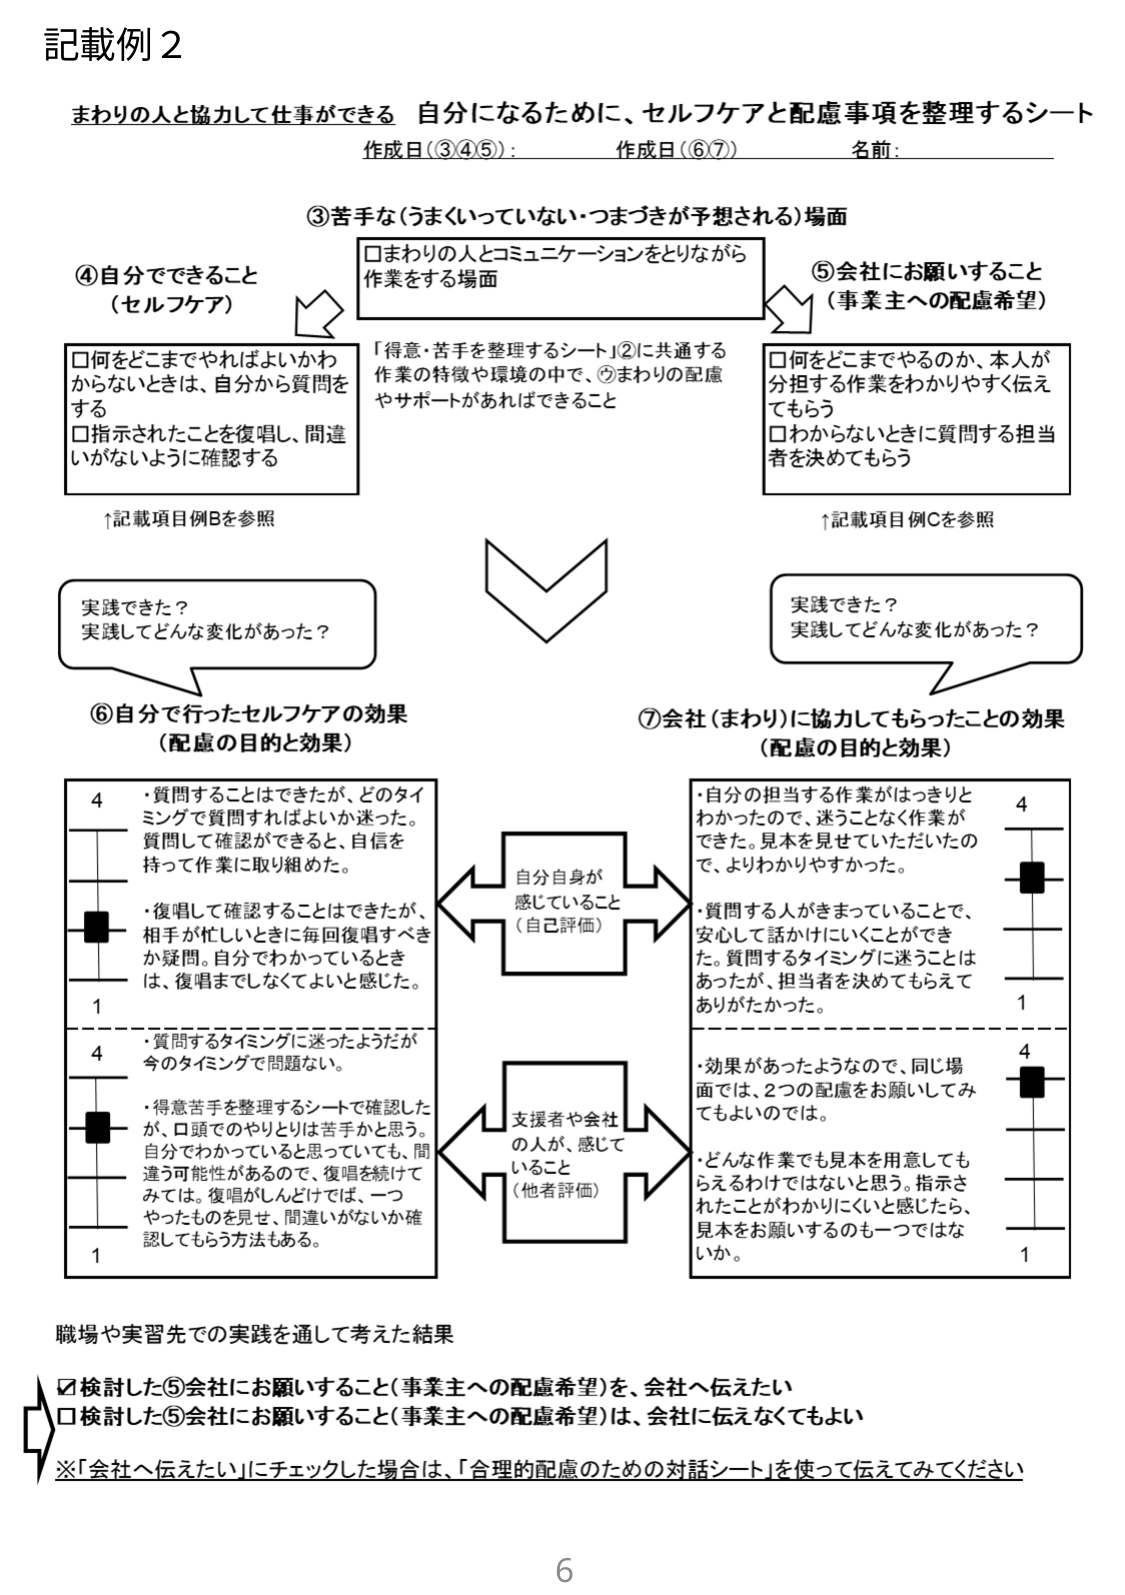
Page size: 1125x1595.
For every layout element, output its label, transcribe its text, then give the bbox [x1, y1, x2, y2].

slide_number 6 [495, 1529, 589, 1595]
picture [16, 92, 1108, 1502]
title 記載例２ [28, 19, 563, 74]
